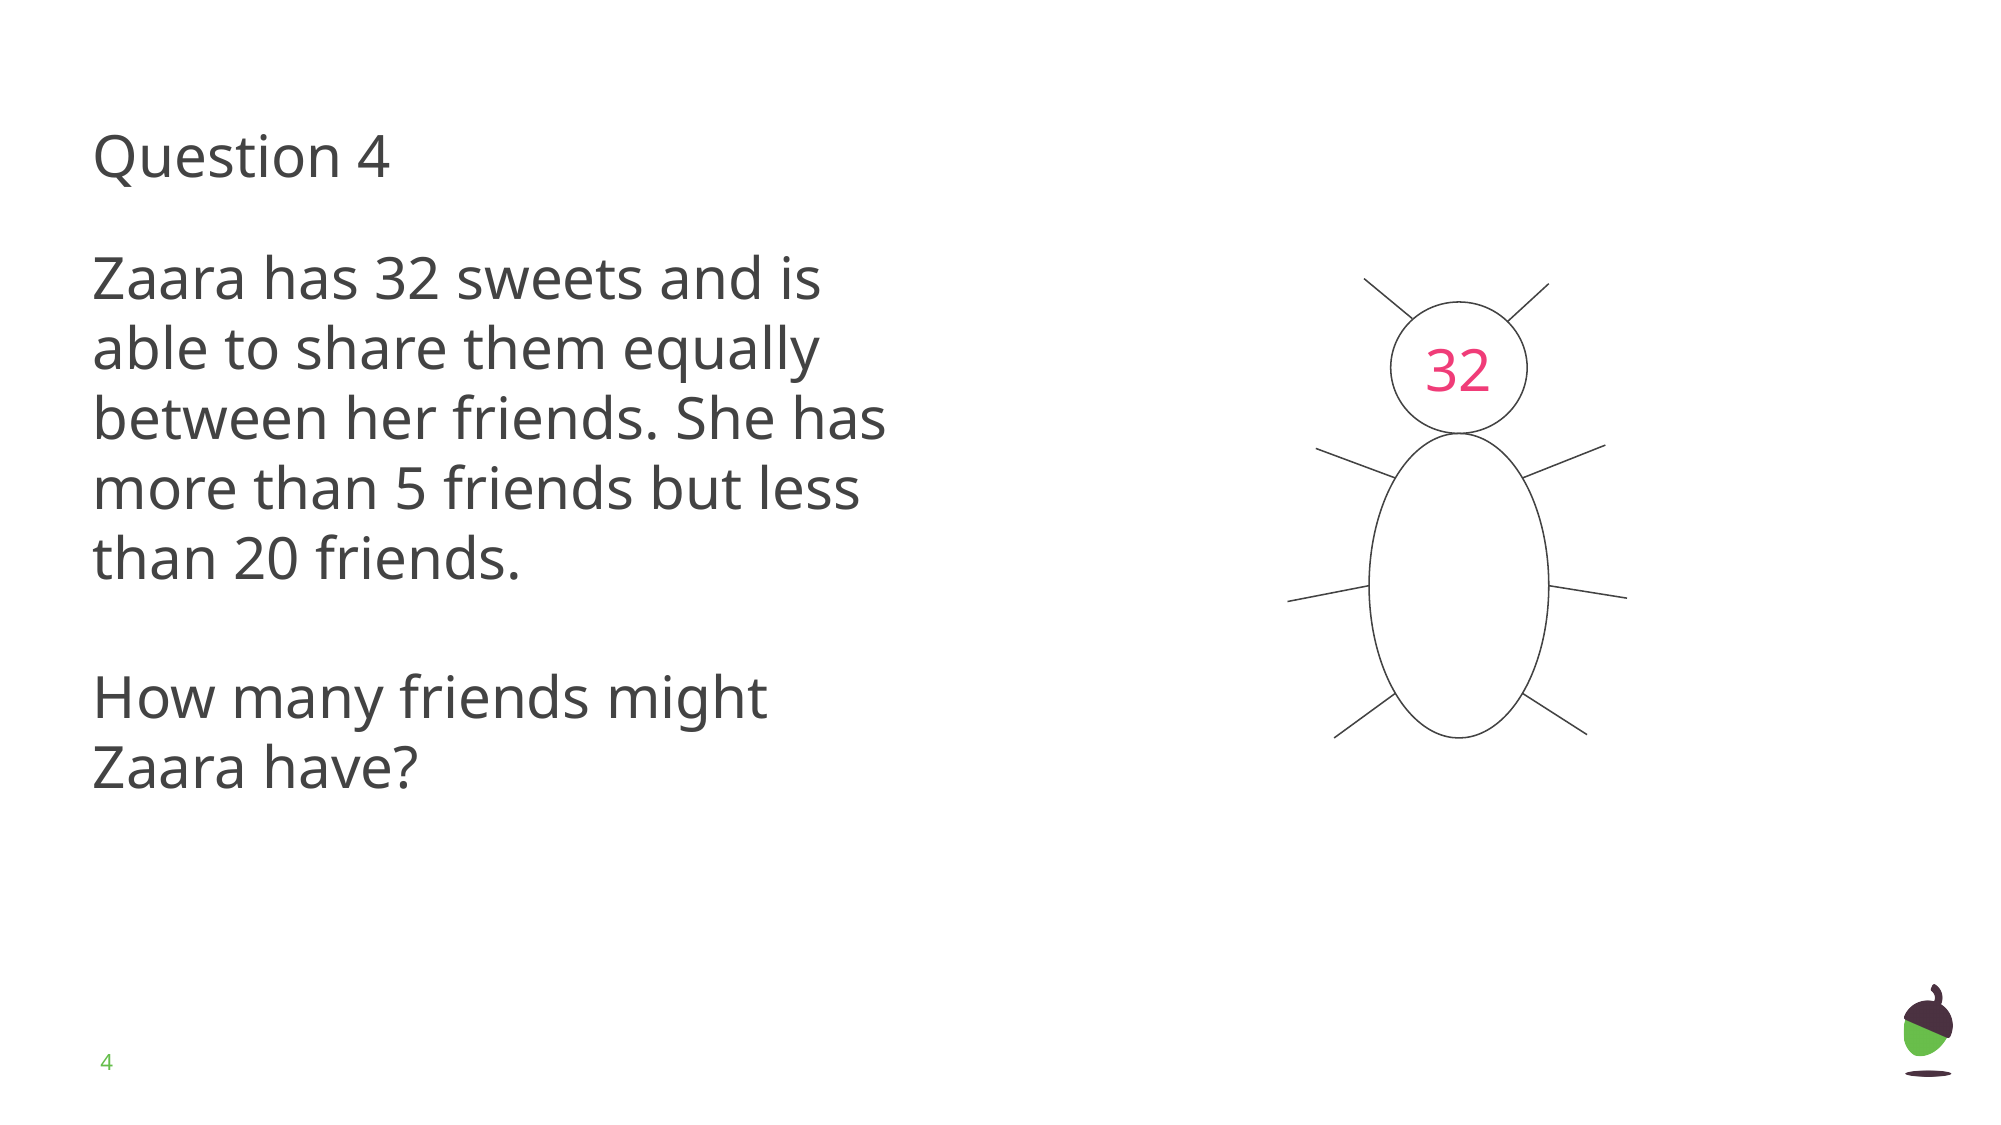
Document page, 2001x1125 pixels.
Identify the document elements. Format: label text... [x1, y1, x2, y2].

slide_number ‹#› [100, 1048, 258, 1088]
text_box 32 [1374, 303, 1544, 432]
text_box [1287, 585, 1370, 602]
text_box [1315, 448, 1396, 479]
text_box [1506, 283, 1549, 323]
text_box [1522, 693, 1588, 735]
picture [1903, 984, 1953, 1077]
text_box Zaara has 32 sweets and is able to share them equally between her friends. She has more than 5 friends but less than 20 friends. How many friends might Zaara have? [77, 225, 932, 718]
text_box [1333, 693, 1396, 739]
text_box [1363, 278, 1413, 319]
text_box [1369, 433, 1549, 738]
text_box Question 4 [78, 82, 615, 175]
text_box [1522, 444, 1606, 479]
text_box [1548, 585, 1628, 599]
